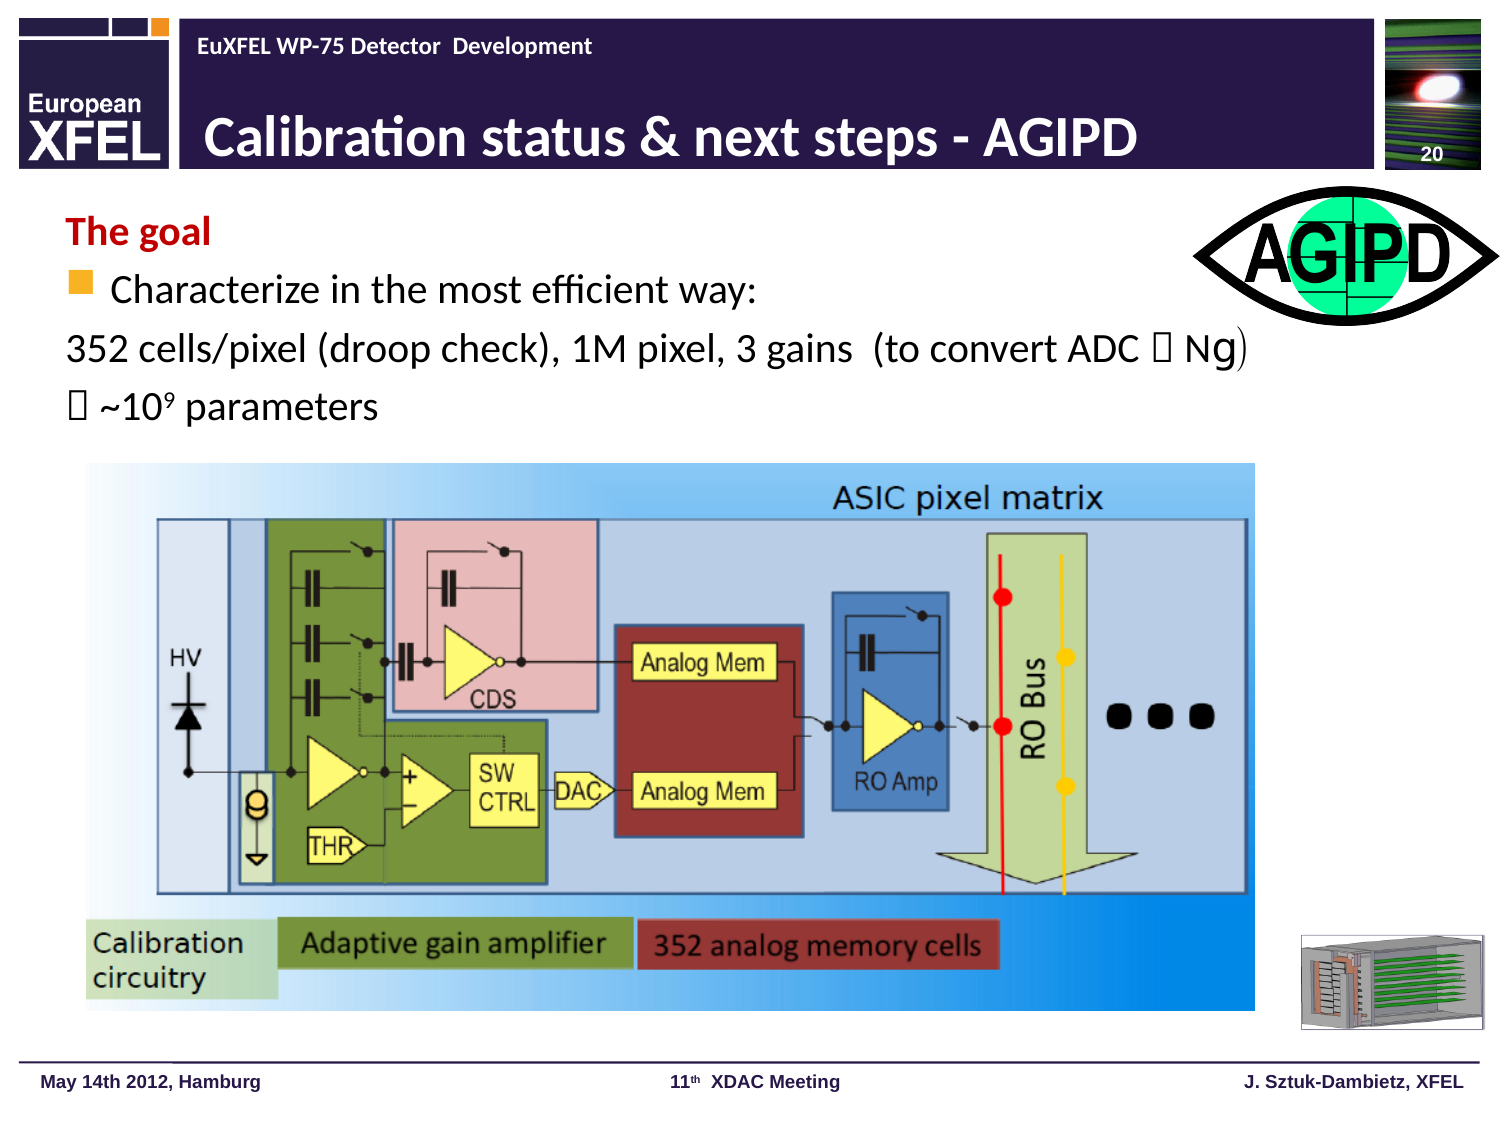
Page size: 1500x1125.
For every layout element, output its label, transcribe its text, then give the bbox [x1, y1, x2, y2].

picture [1300, 933, 1486, 1031]
title Calibration status & next steps - AGIPD [179, 88, 1375, 168]
footer May 14th 2012, Hamburg 11th XDAC Meeting J. Sztuk-Dambietz, XFEL [20, 1062, 1500, 1107]
text_box The goal Characterize in the most efficient way: 352 cells/pixel (droop check), 1M pixel, 3 gains (to convert ADC  Ng)  ~109 parameters [50, 196, 1452, 437]
picture [1385, 19, 1481, 170]
picture [1192, 186, 1500, 327]
picture [19, 18, 169, 169]
slide_number 20 [1384, 18, 1480, 169]
picture [86, 463, 1255, 1011]
